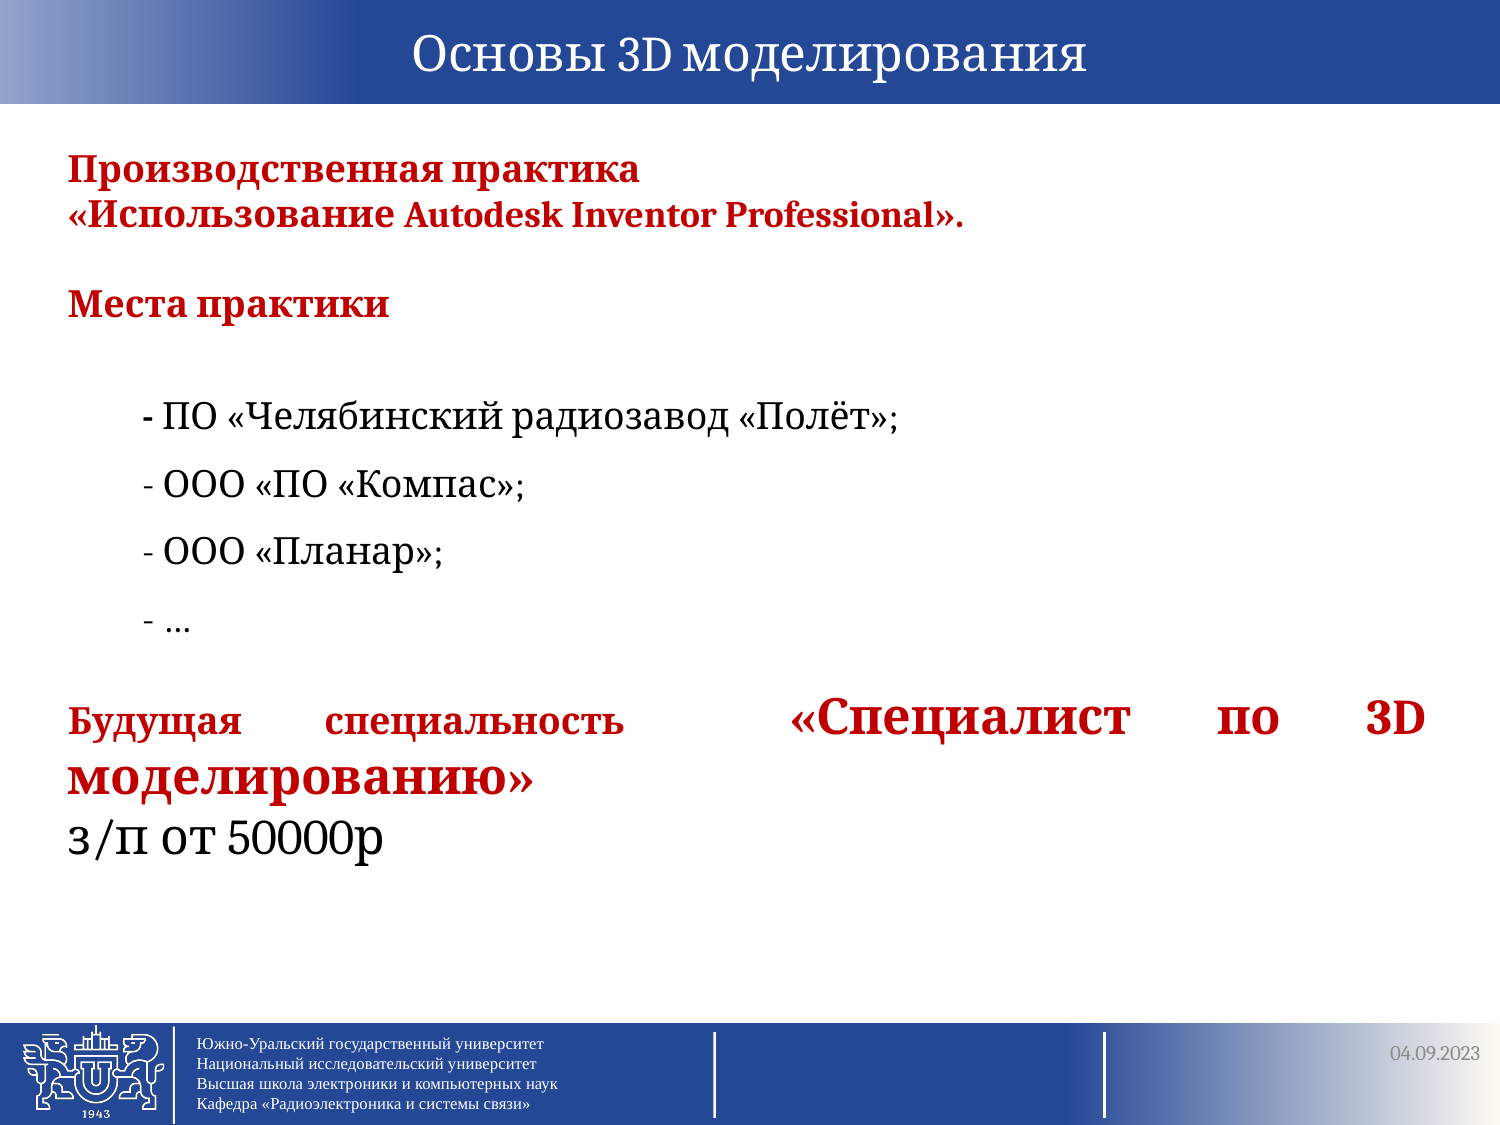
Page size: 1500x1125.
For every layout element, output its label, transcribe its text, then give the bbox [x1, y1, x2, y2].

picture [23, 1025, 733, 1125]
text_box Производственная практика «Использование Autodesk Inventor Professional». Места практики - ПО «Челябинский радиозавод «Полёт»; - ООО «ПО «Компас»; - ООО «Планар»; - … Будущая специальность «Специалист по 3D моделированию» з/п от 50000р [53, 137, 1441, 872]
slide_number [1157, 1031, 1496, 1092]
